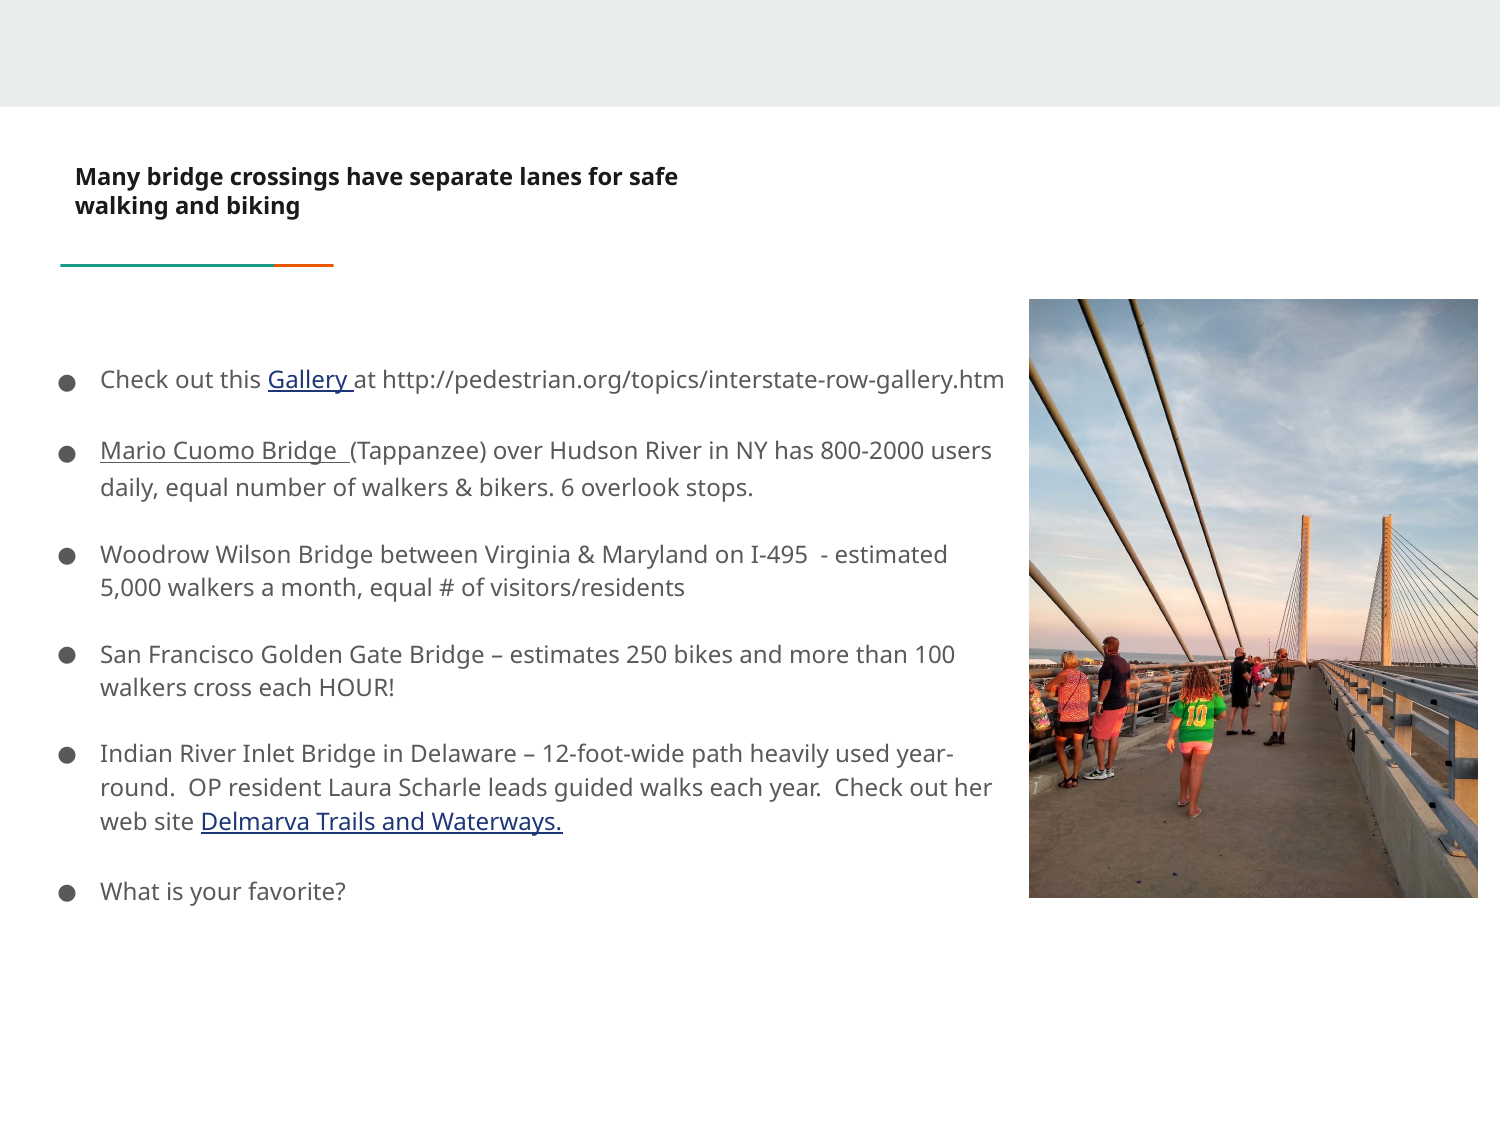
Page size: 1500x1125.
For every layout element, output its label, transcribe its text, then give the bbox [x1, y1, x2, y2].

list Check out this Gallery at http://pedestrian.org/topics/interstate-row-gallery.htm Mario Cuomo Bridge (Tappanzee) over Hudson River in NY has 800-2000 users daily, equal number of walkers & bikers. 6 overlook stops. Woodrow Wilson Bridge between Virginia & Maryland on I-495 - estimated 5,000 walkers a month, equal # of visitors/residents San Francisco Golden Gate Bridge – estimates 250 bikes and more than 100 walkers cross each HOUR! Indian River Inlet Bridge in Delaware – 12-foot-wide path heavily used year-round. OP resident Laura Scharle leads guided walks each year. Check out her web site Delmarva Trails and Waterways. What is your favorite? [22, 344, 1030, 943]
title Many bridge crossings have separate lanes for safe walking and biking [59, 146, 1322, 235]
picture [1029, 298, 1479, 898]
